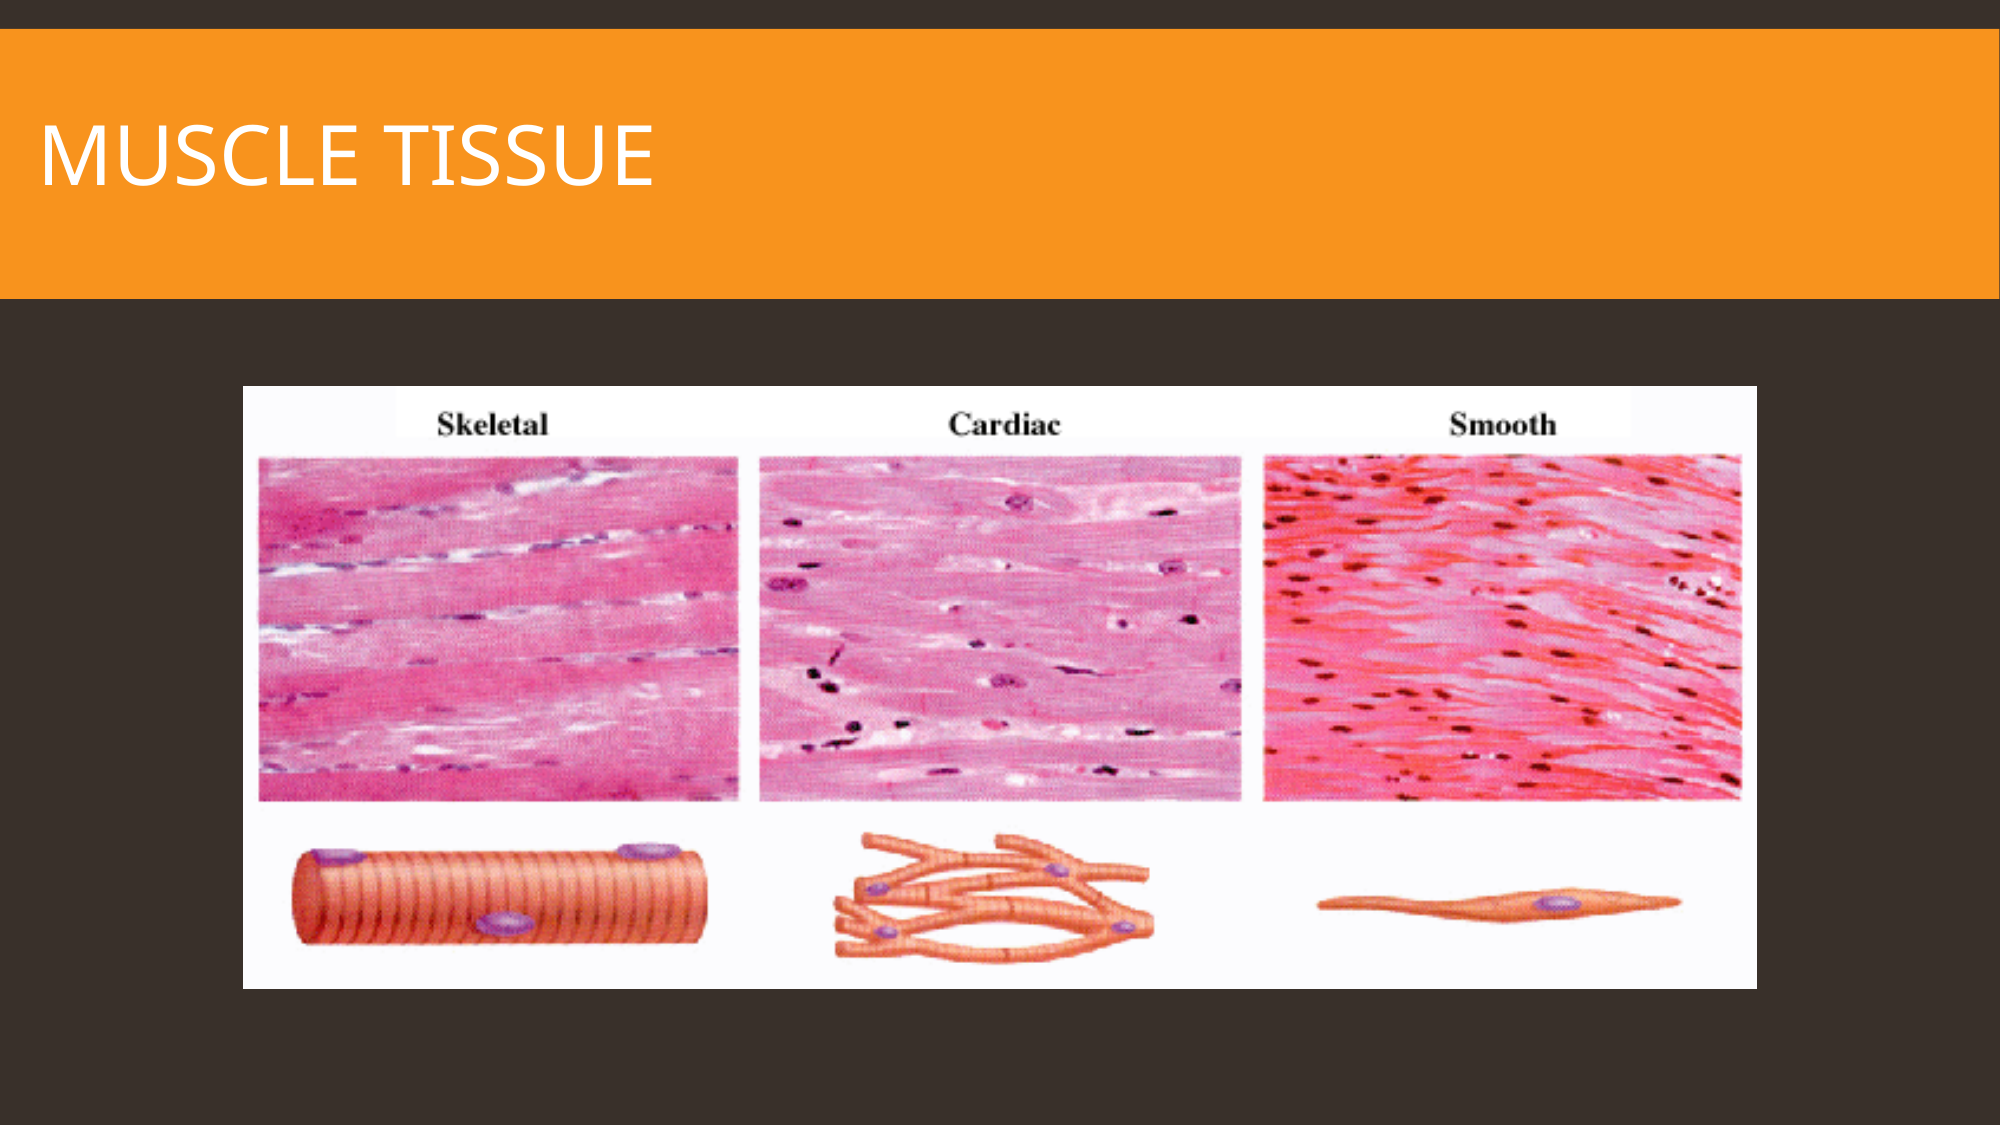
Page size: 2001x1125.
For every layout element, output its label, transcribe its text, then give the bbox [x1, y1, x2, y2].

title Muscle tissue [22, 35, 1628, 284]
picture [243, 386, 1757, 989]
